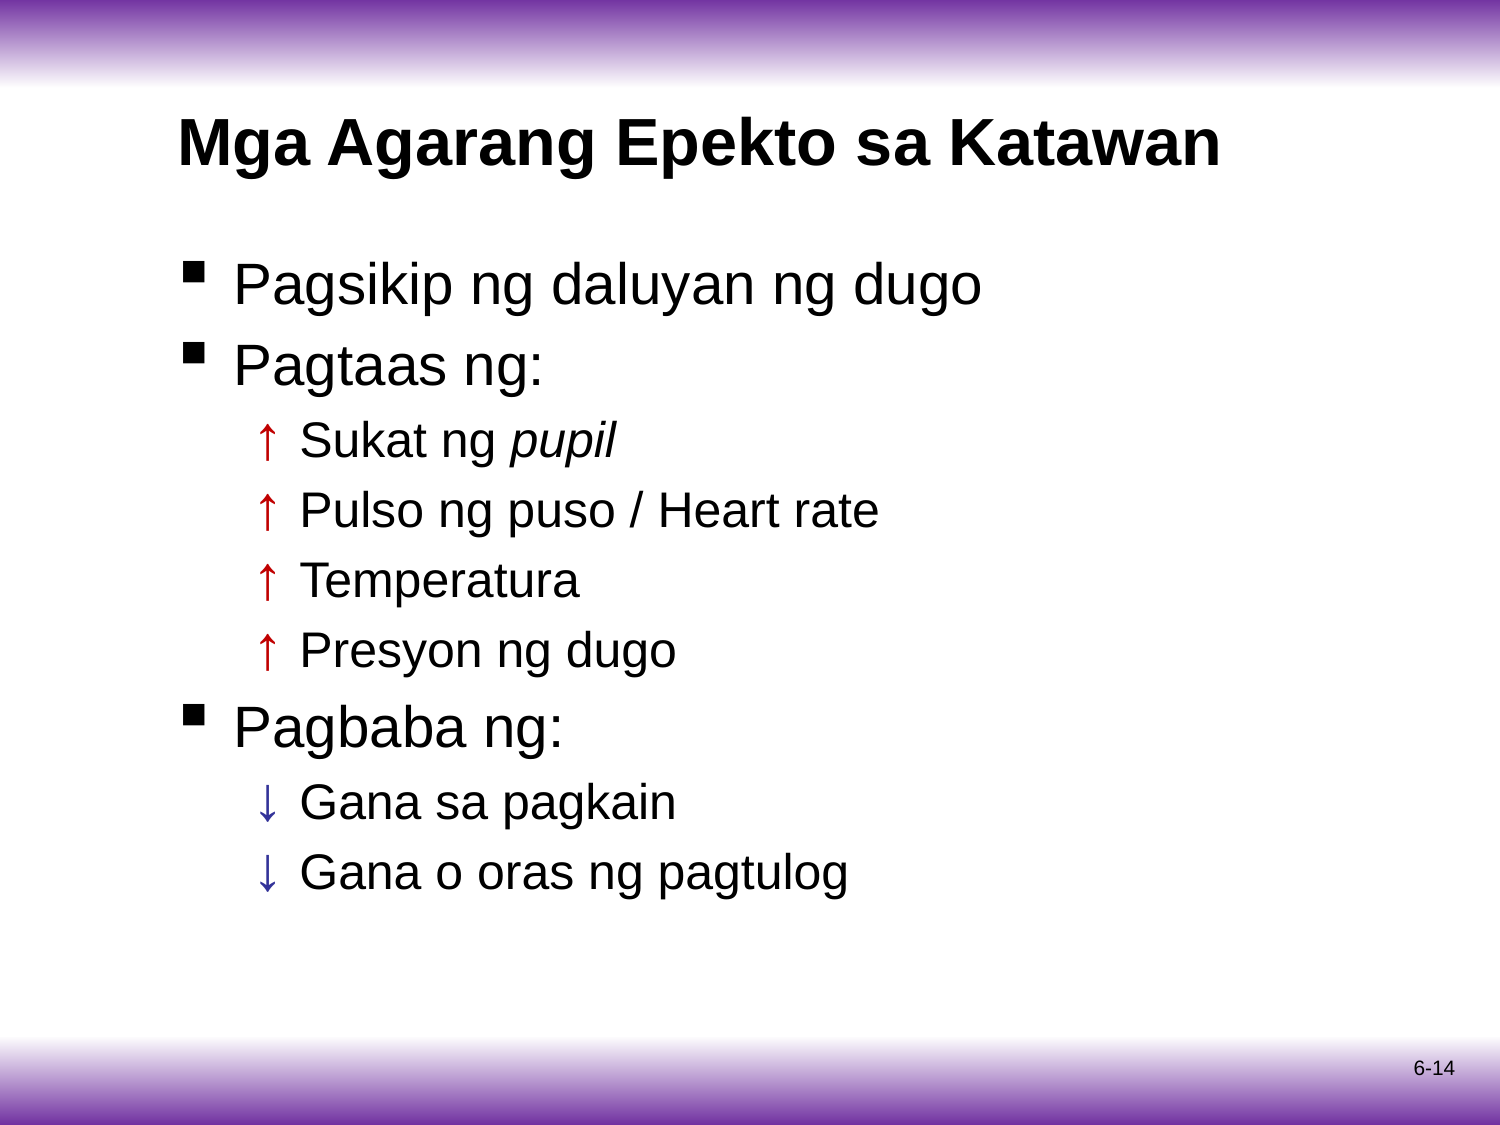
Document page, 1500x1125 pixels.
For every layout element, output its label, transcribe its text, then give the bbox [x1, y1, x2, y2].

list Pagsikip ng daluyan ng dugo Pagtaas ng: Sukat ng pupil Pulso ng puso / Heart rate Temperatura Presyon ng dugo Pagbaba ng: Gana sa pagkain Gana o oras ng pagtulog [162, 238, 1288, 975]
title Mga Agarang Epekto sa Katawan [162, 45, 1425, 233]
slide_number 6-14 [1120, 1046, 1471, 1125]
